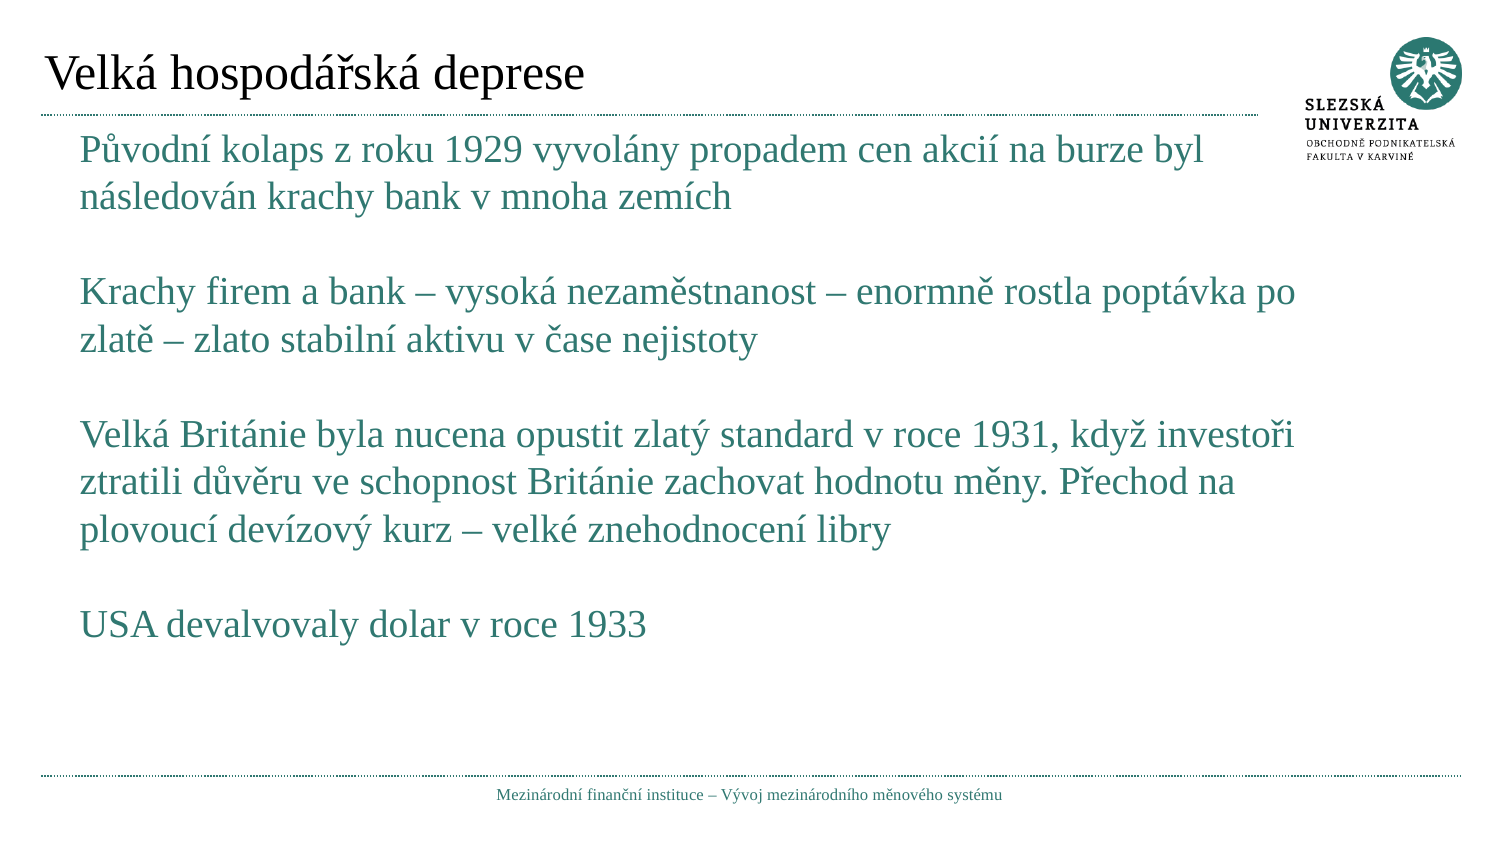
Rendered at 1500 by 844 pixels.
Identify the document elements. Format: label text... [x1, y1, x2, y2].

title Velká hospodářská deprese [29, 32, 1275, 116]
picture [1305, 37, 1462, 160]
list Původní kolaps z roku 1929 vyvolány propadem cen akcií na burze byl následován krachy bank v mnoha zemích Krachy firem a bank – vysoká nezaměstnanost – enormně rostla poptávka po zlatě – zlato stabilní aktivu v čase nejistoty Velká Británie byla nucena opustit zlatý standard v roce 1931, když investoři ztratili důvěru ve schopnost Británie zachovat hodnotu měny. Přechod na plovoucí devízový kurz – velké znehodnocení libry USA devalvovaly dolar v roce 1933 [64, 115, 1388, 741]
text_box Mezinárodní finanční instituce – Vývoj mezinárodního měnového systému [442, 776, 1058, 811]
